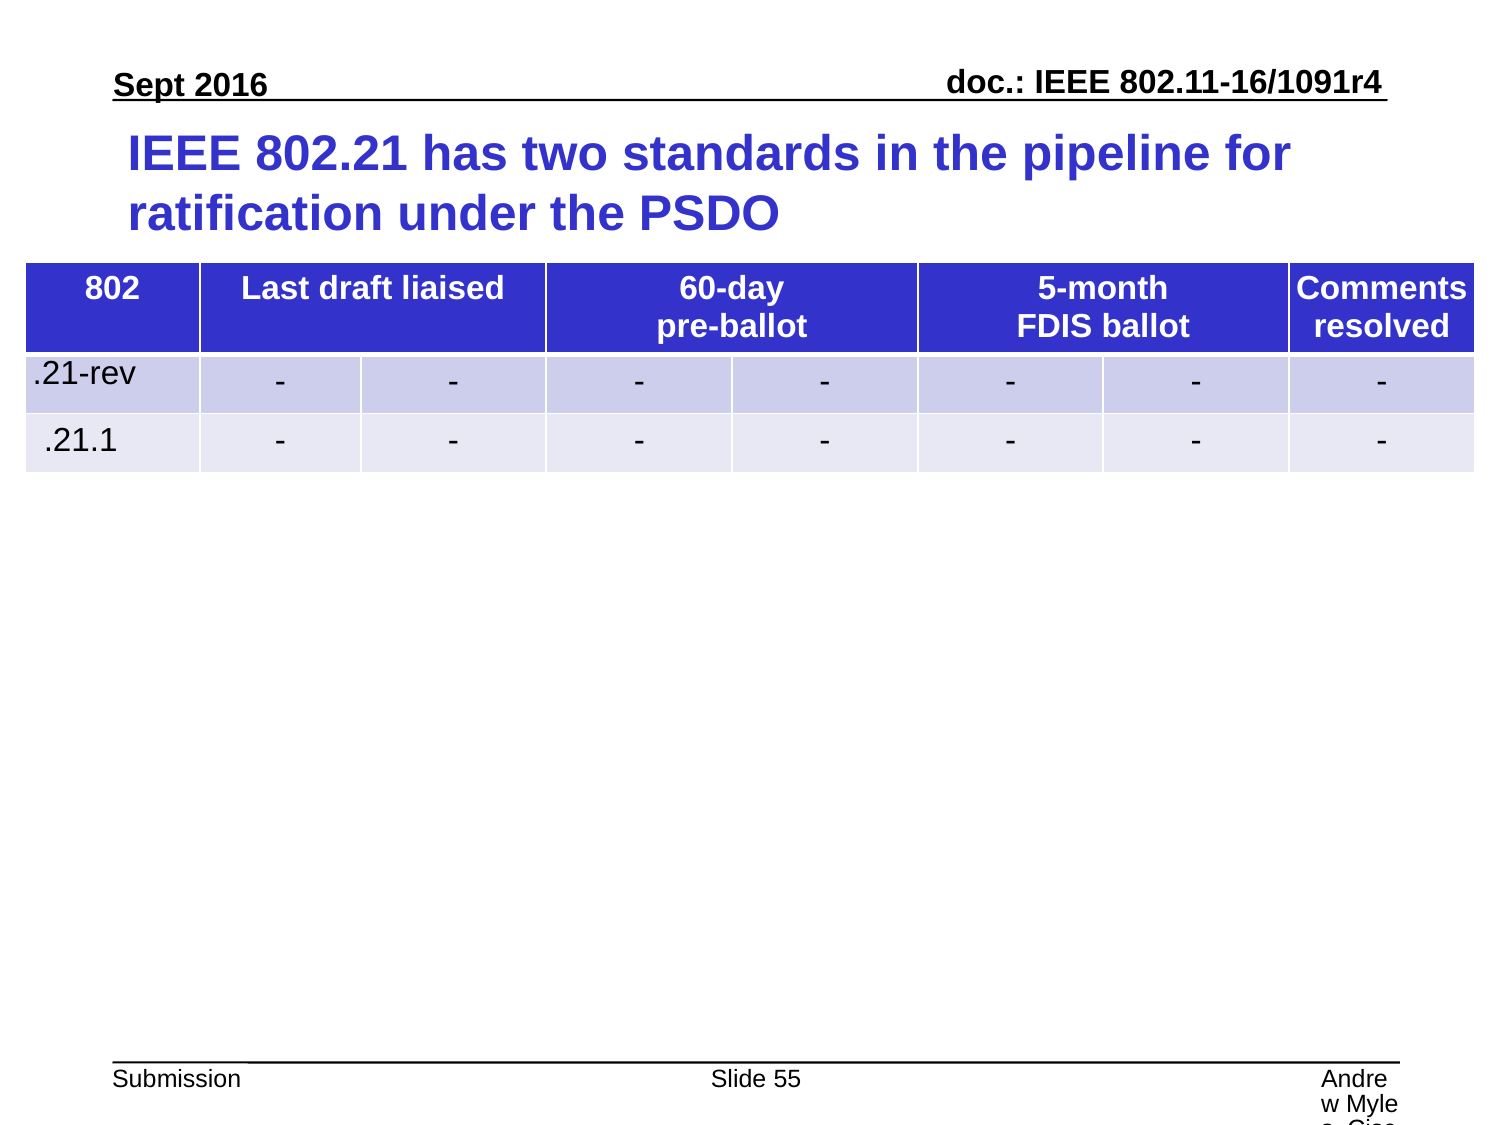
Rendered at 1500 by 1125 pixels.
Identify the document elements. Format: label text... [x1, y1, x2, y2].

table_cell - [547, 414, 731, 472]
table_header Comments resolved [1290, 263, 1474, 352]
table_cell - [547, 357, 731, 413]
table_cell - [1104, 357, 1288, 413]
table_header 60-day pre-ballot [547, 263, 917, 352]
table_cell - [919, 357, 1102, 413]
table_cell - [201, 414, 360, 472]
table_cell - [1104, 414, 1288, 472]
table_cell - [362, 414, 545, 472]
table_header Last draft liaised [201, 263, 545, 352]
slide_number Slide 55 [709, 1061, 803, 1093]
table_header 802 [26, 263, 199, 352]
table_cell - [733, 357, 917, 413]
table_cell - [1290, 357, 1474, 413]
table_cell .21.1 [26, 414, 199, 472]
table_cell - [733, 414, 917, 472]
title IEEE 802.21 has two standards in the pipeline for ratification under the PSDO [112, 112, 1388, 262]
table_cell .21-rev [26, 357, 199, 413]
table_cell - [201, 357, 360, 413]
table_cell - [362, 357, 545, 413]
table_header 5-month FDIS ballot [919, 263, 1288, 352]
footer Andrew Myles, Cisco [1320, 1061, 1402, 1093]
table_cell - [1290, 414, 1474, 472]
table_cell - [919, 414, 1102, 472]
